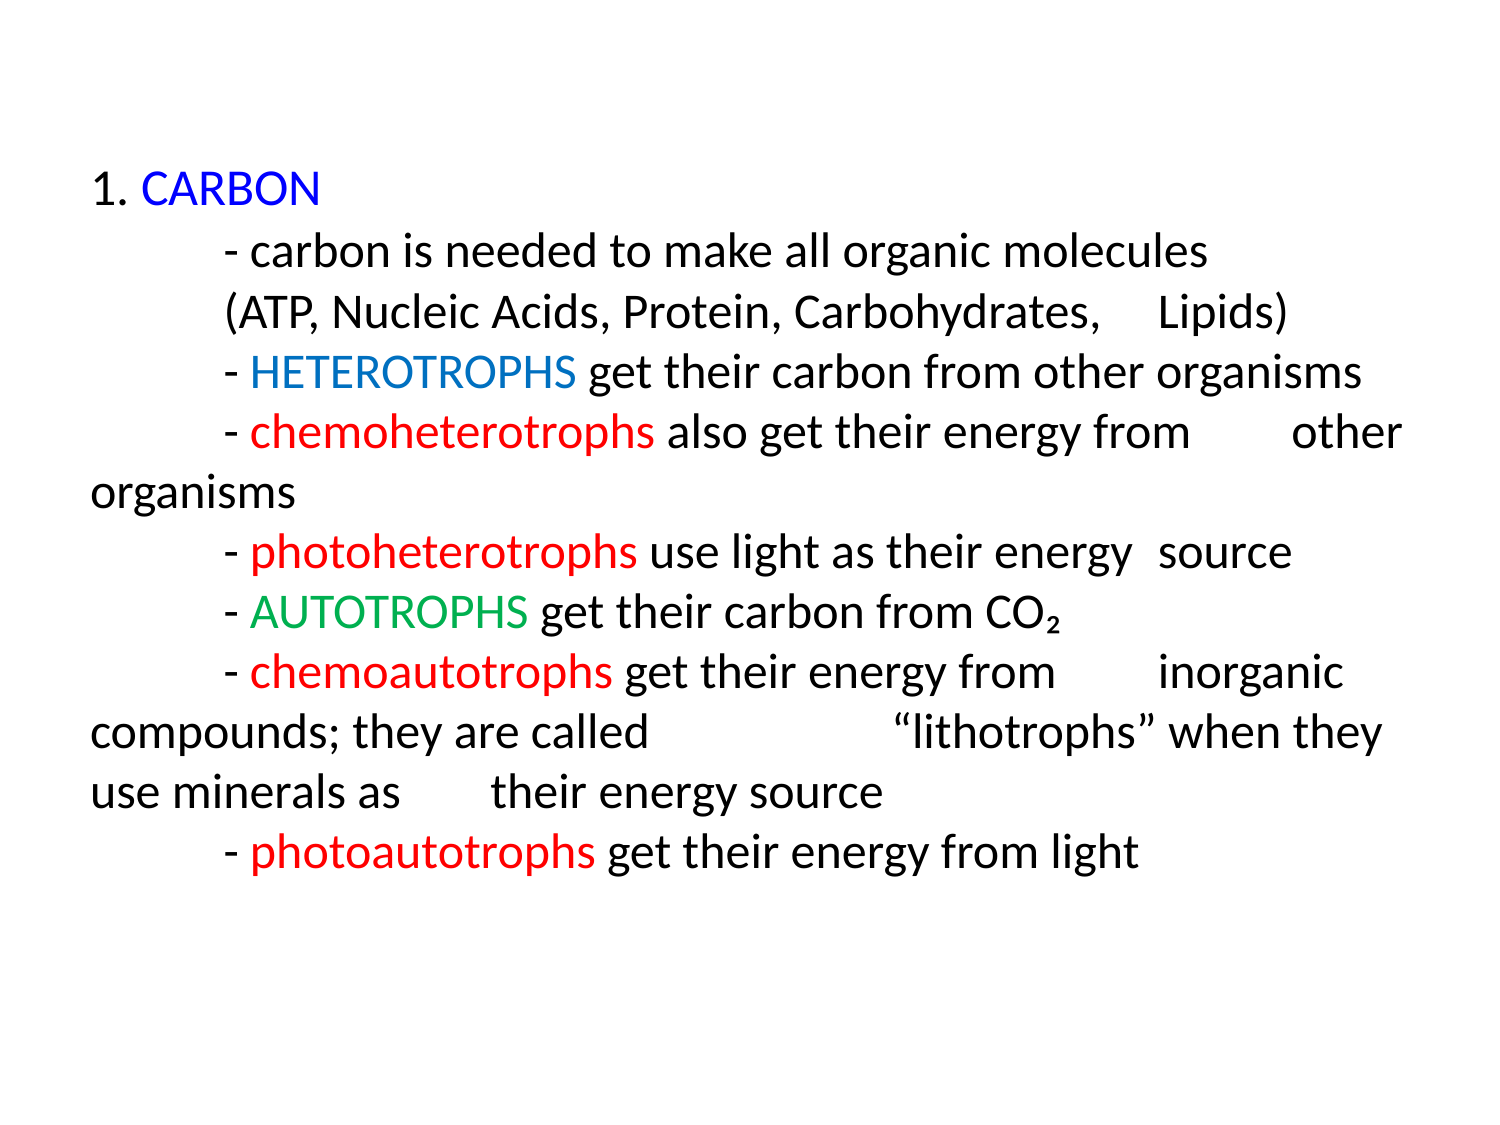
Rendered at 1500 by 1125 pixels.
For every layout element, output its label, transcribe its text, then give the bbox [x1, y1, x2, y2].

title 1. CARBON - carbon is needed to make all organic molecules (ATP, Nucleic Acids, Protein, Carbohydrates, Lipids) - HETEROTROPHS get their carbon from other organisms - chemoheterotrophs also get their energy from other organisms - photoheterotrophs use light as their energy source - AUTOTROPHS get their carbon from CO₂ - chemoautotrophs get their energy from inorganic compounds; they are called “lithotrophs” when they use minerals as their energy source - photoautotrophs get their energy from light [75, 45, 1425, 988]
